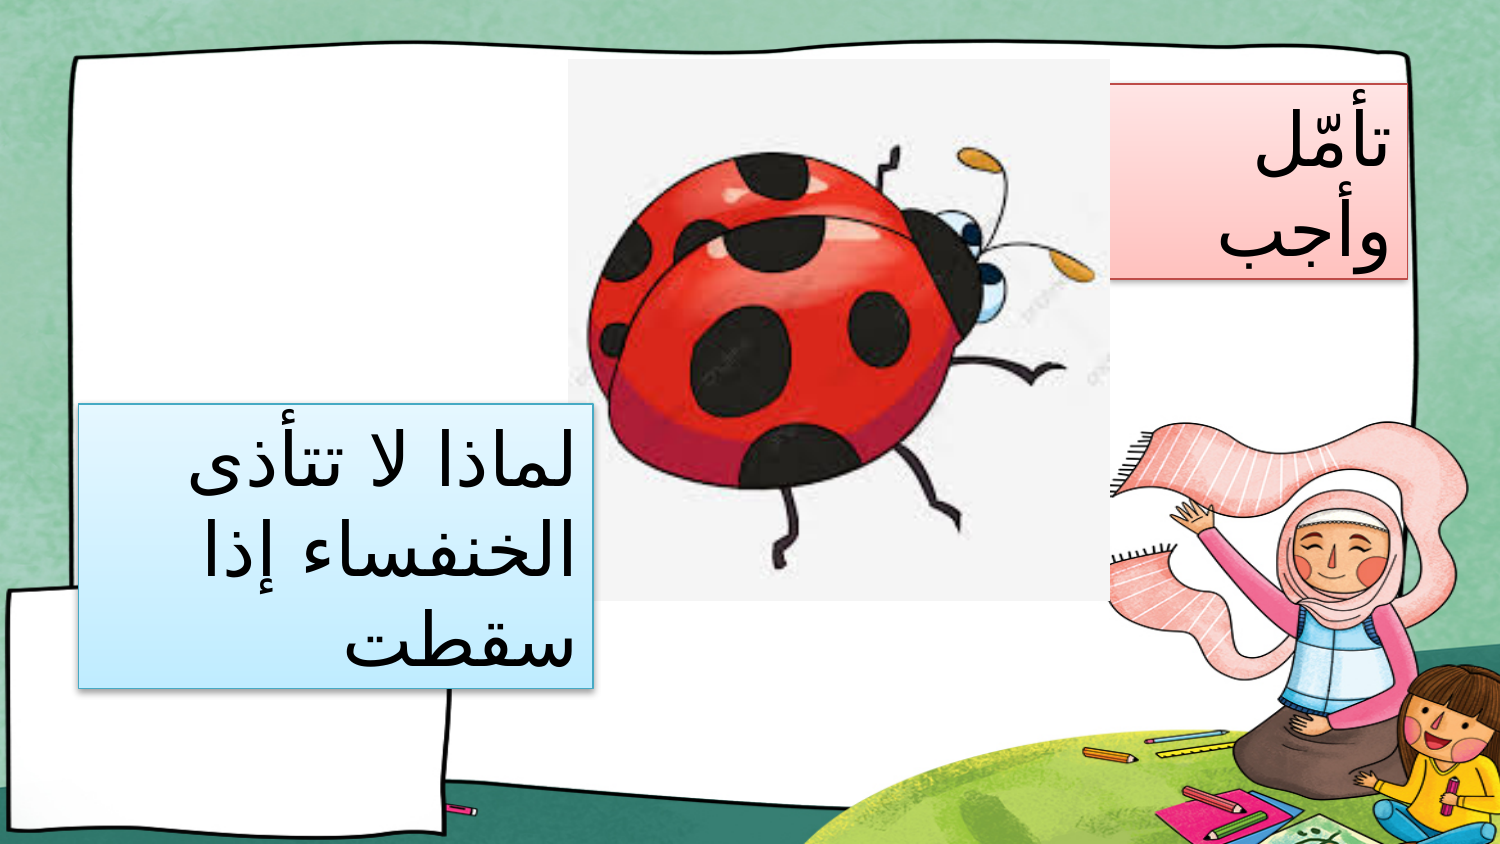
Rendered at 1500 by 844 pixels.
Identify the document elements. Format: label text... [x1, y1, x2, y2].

text_box تأمّل وأجب [1114, 83, 1408, 280]
picture [0, 0, 1500, 844]
text_box لماذا لا تتأذى الخنفساء إذا سقطت [78, 403, 594, 689]
